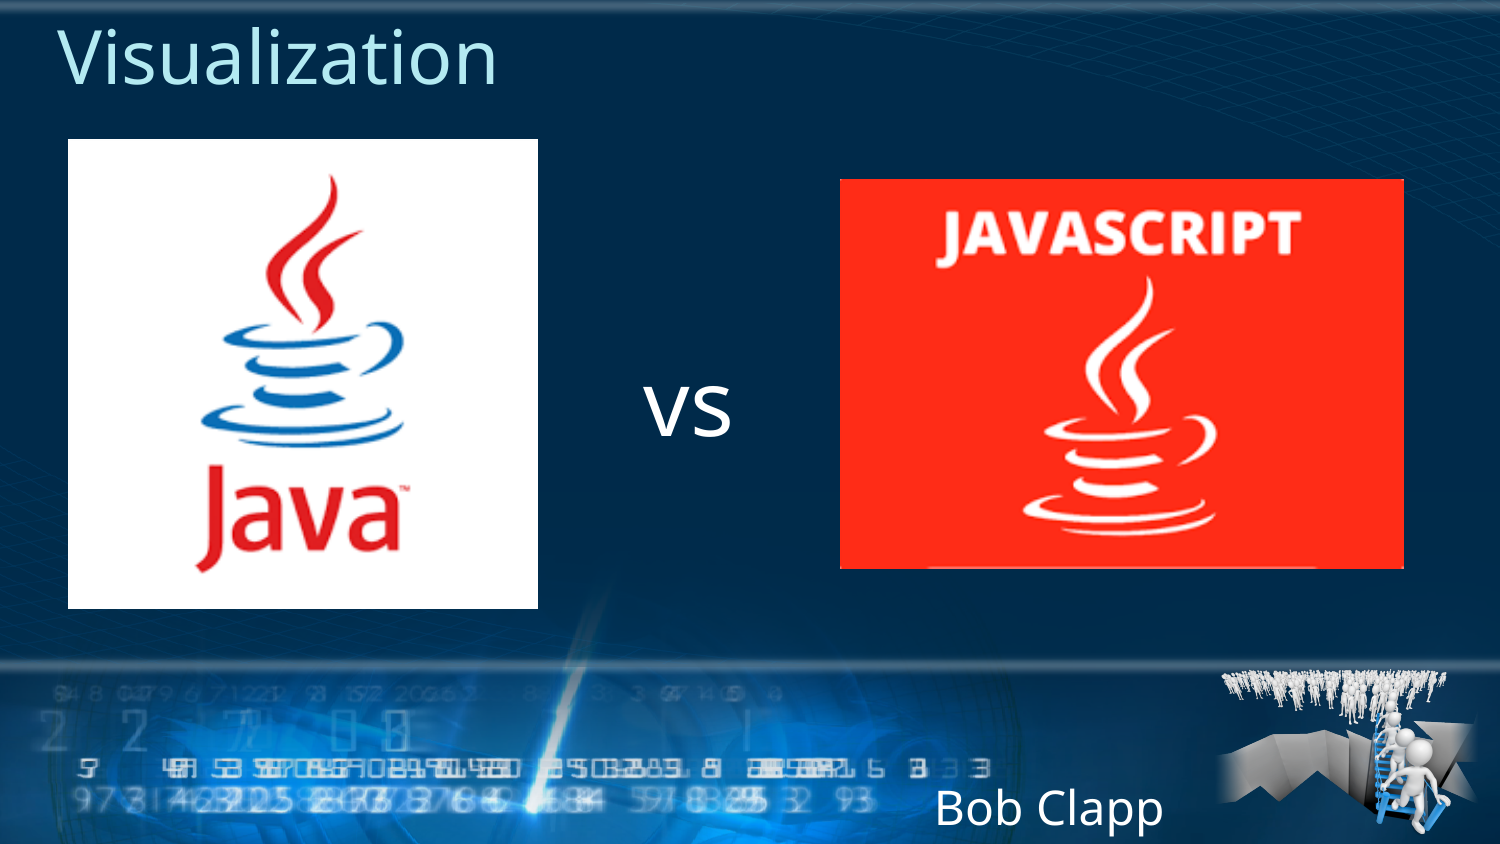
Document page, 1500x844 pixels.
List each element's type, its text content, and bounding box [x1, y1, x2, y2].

text_box Bob Clapp [926, 770, 1173, 843]
picture [0, 0, 1500, 844]
title Visualization [49, 0, 1114, 113]
text_box vs [636, 337, 742, 462]
